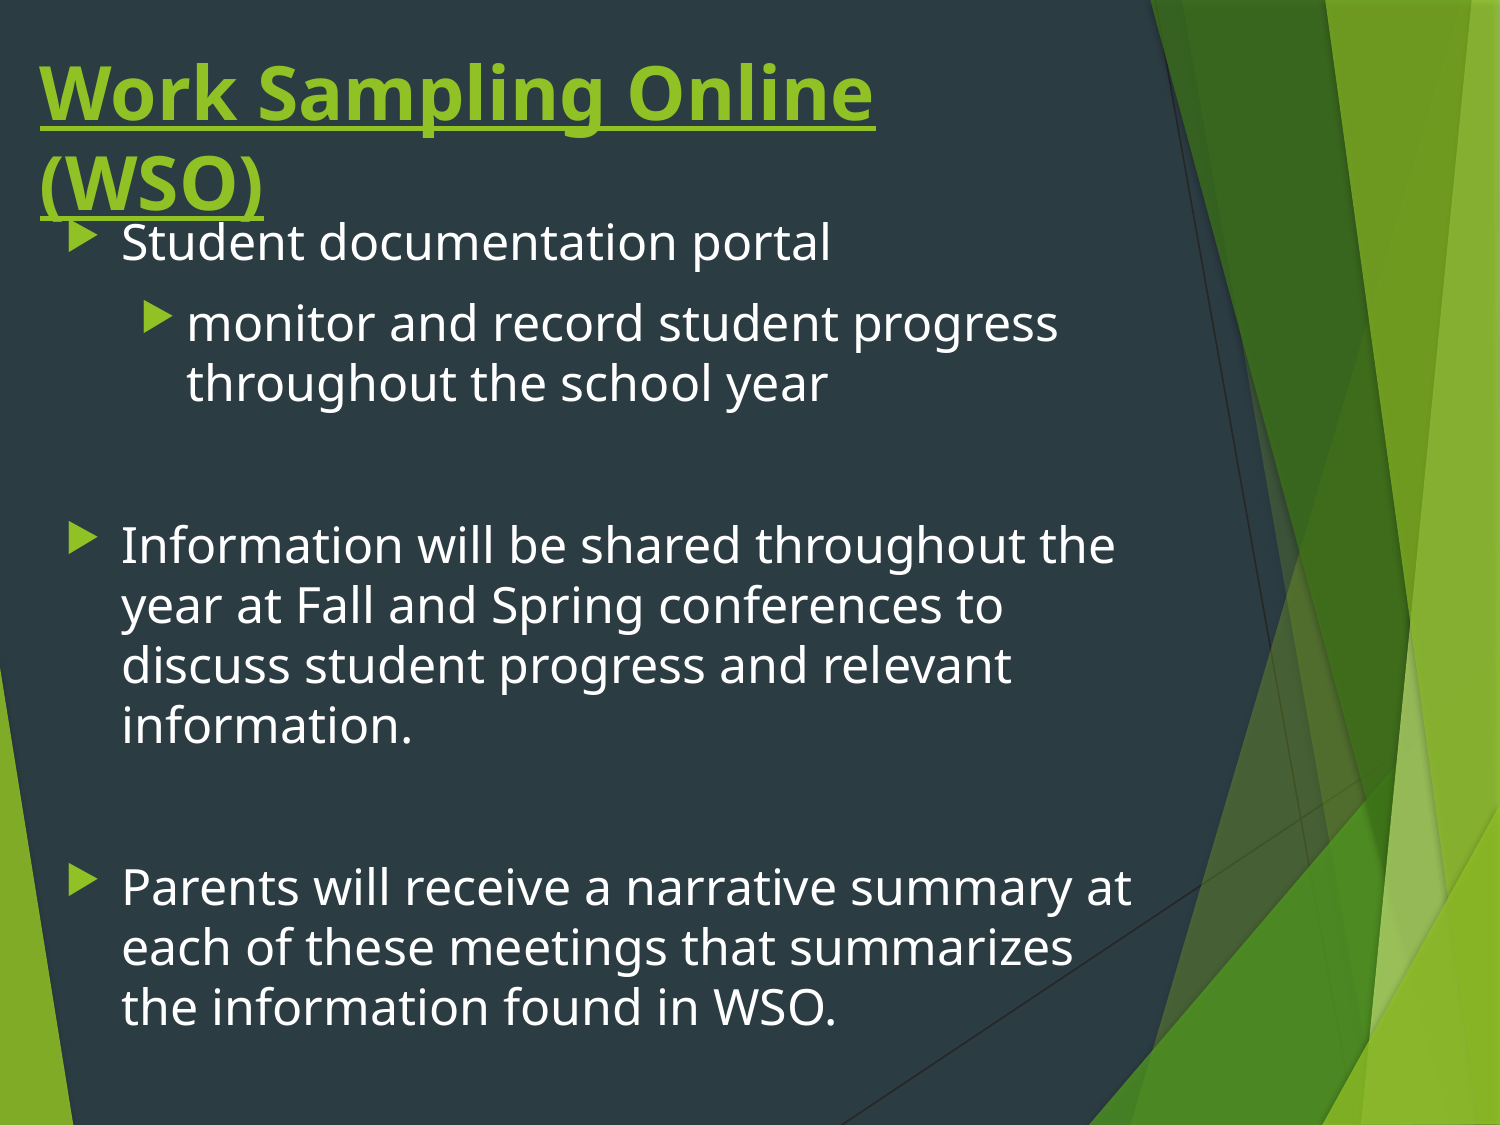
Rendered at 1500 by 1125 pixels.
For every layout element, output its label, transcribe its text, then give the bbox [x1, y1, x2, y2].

title Work Sampling Online (WSO) [24, 37, 1067, 175]
list Student documentation portal monitor and record student progress throughout the school year Information will be shared throughout the year at Fall and Spring conferences to discuss student progress and relevant information. Parents will receive a narrative summary at each of these meetings that summarizes the information found in WSO. [50, 137, 1150, 1125]
